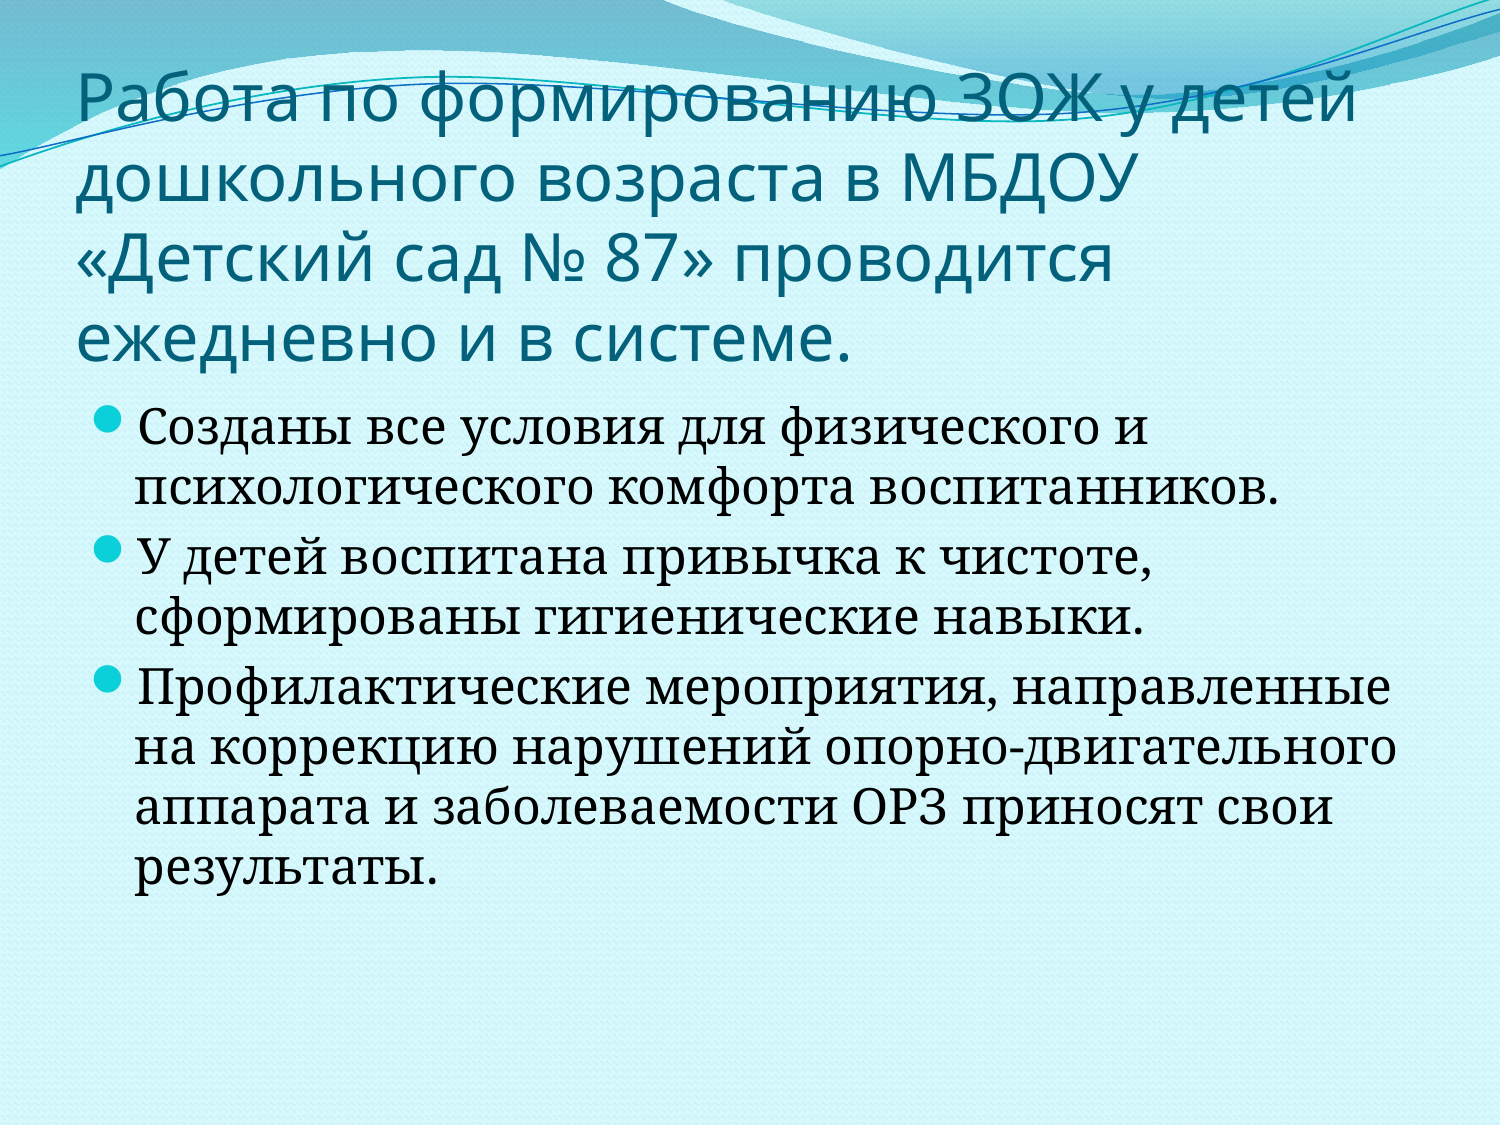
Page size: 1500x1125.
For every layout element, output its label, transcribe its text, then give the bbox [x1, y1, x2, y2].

list Созданы все условия для физического и психологического комфорта воспитанников. У детей воспитана привычка к чистоте, сформированы гигиенические навыки. Профилактические мероприятия, направленные на коррекцию нарушений опорно-двигательного аппарата и заболеваемости ОРЗ приносят свои результаты. [75, 317, 1425, 1038]
title Работа по формированию ЗОЖ у детей дошкольного возраста в МБДОУ «Детский сад № 87» проводится ежедневно и в системе. [75, 115, 1425, 317]
